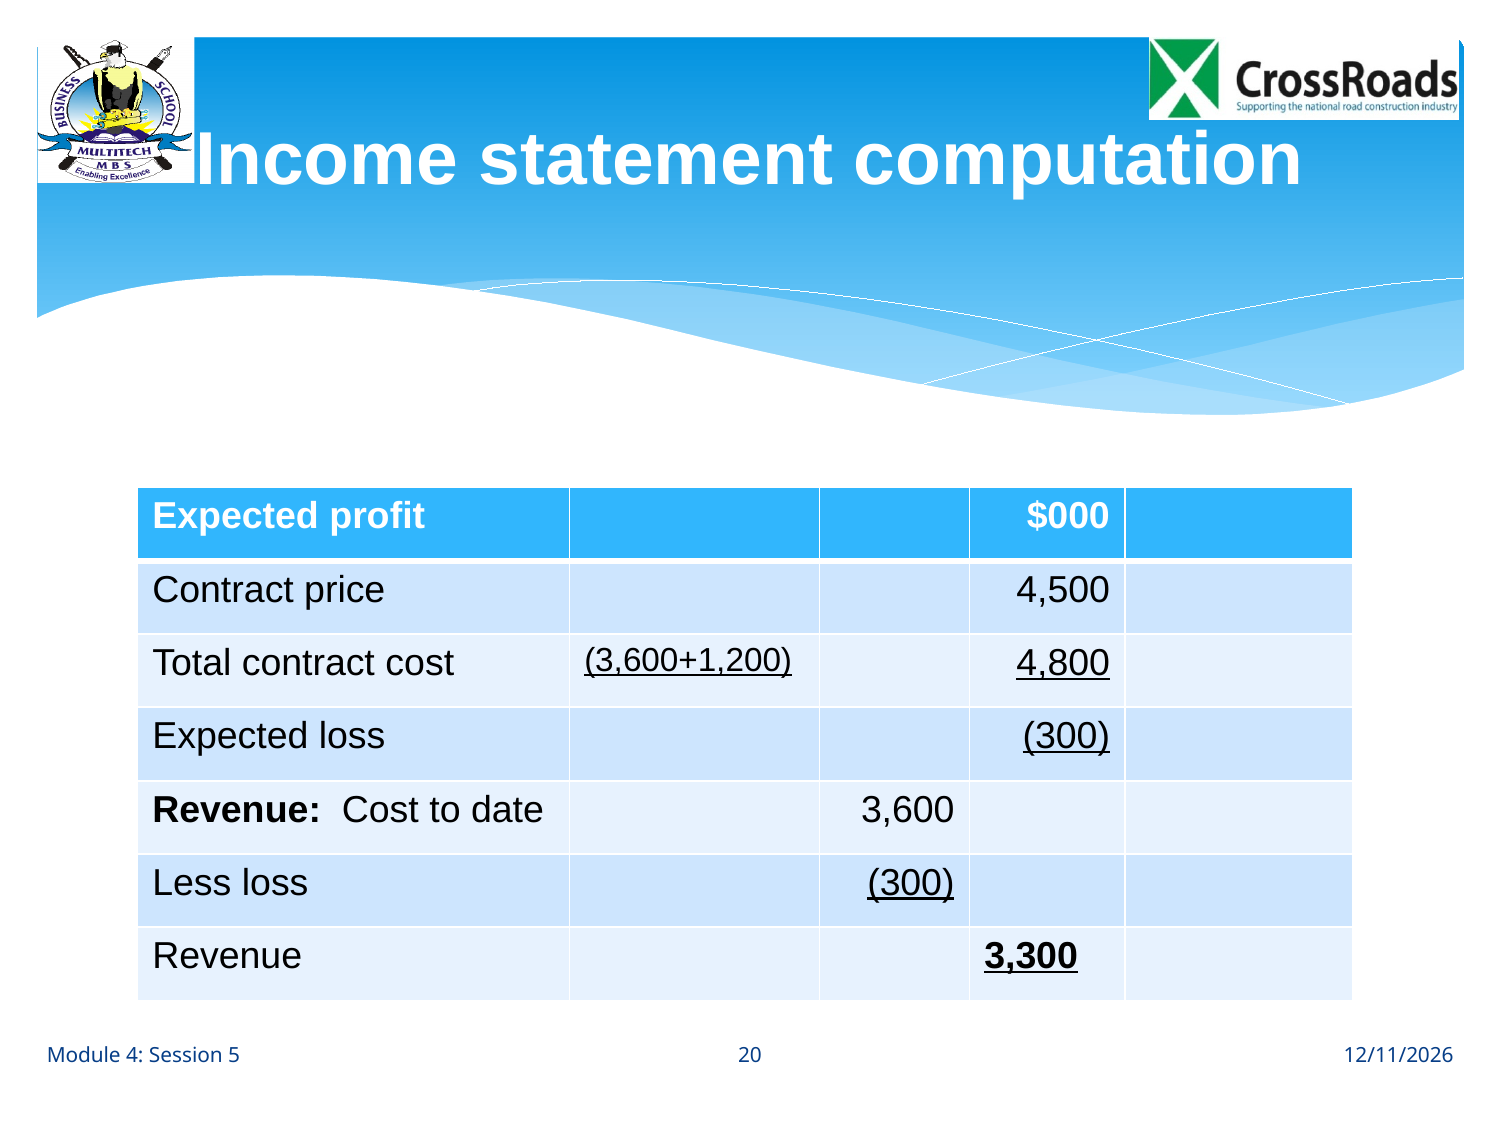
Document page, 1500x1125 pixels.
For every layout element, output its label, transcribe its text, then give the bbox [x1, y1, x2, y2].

table_cell [570, 564, 819, 633]
table_header [1126, 488, 1352, 558]
table_cell [820, 928, 969, 1000]
title Income statement computation [75, 55, 1425, 261]
table_cell [570, 855, 819, 926]
table_cell [570, 928, 819, 1000]
table_cell Contract price [138, 564, 569, 633]
table_cell Less loss [138, 855, 569, 926]
slide_number 20 [654, 1025, 846, 1086]
table_cell (3,600+1,200) [570, 635, 819, 706]
table_cell [820, 635, 969, 706]
table_cell (300) [970, 708, 1124, 780]
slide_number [847, 1025, 1469, 1086]
table_cell [1126, 928, 1352, 1000]
table_header [820, 488, 969, 558]
table_cell [570, 708, 819, 780]
footer Module 4: Session 5 [31, 1025, 653, 1086]
table_cell 4,500 [970, 564, 1124, 633]
picture [1150, 37, 1459, 120]
table_cell [1126, 635, 1352, 706]
table_cell Revenue: Cost to date [138, 782, 569, 853]
table_cell [820, 564, 969, 633]
table_cell Expected loss [138, 708, 569, 780]
table_cell 4,800 [970, 635, 1124, 706]
table_cell Total contract cost [138, 635, 569, 706]
table_cell [1126, 708, 1352, 780]
table_cell [1126, 782, 1352, 853]
table_header Expected profit [138, 488, 569, 558]
table_cell Revenue [138, 928, 569, 1000]
table_cell [970, 782, 1124, 853]
table_header $000 [970, 488, 1124, 558]
table_header [570, 488, 819, 558]
table_cell [820, 708, 969, 780]
table_cell (300) [820, 855, 969, 926]
table_cell [970, 855, 1124, 926]
table_cell [570, 782, 819, 853]
table_cell [1126, 564, 1352, 633]
table_cell [1126, 855, 1352, 926]
table_cell 3,600 [820, 782, 969, 853]
table_cell 3,300 [970, 928, 1124, 1000]
